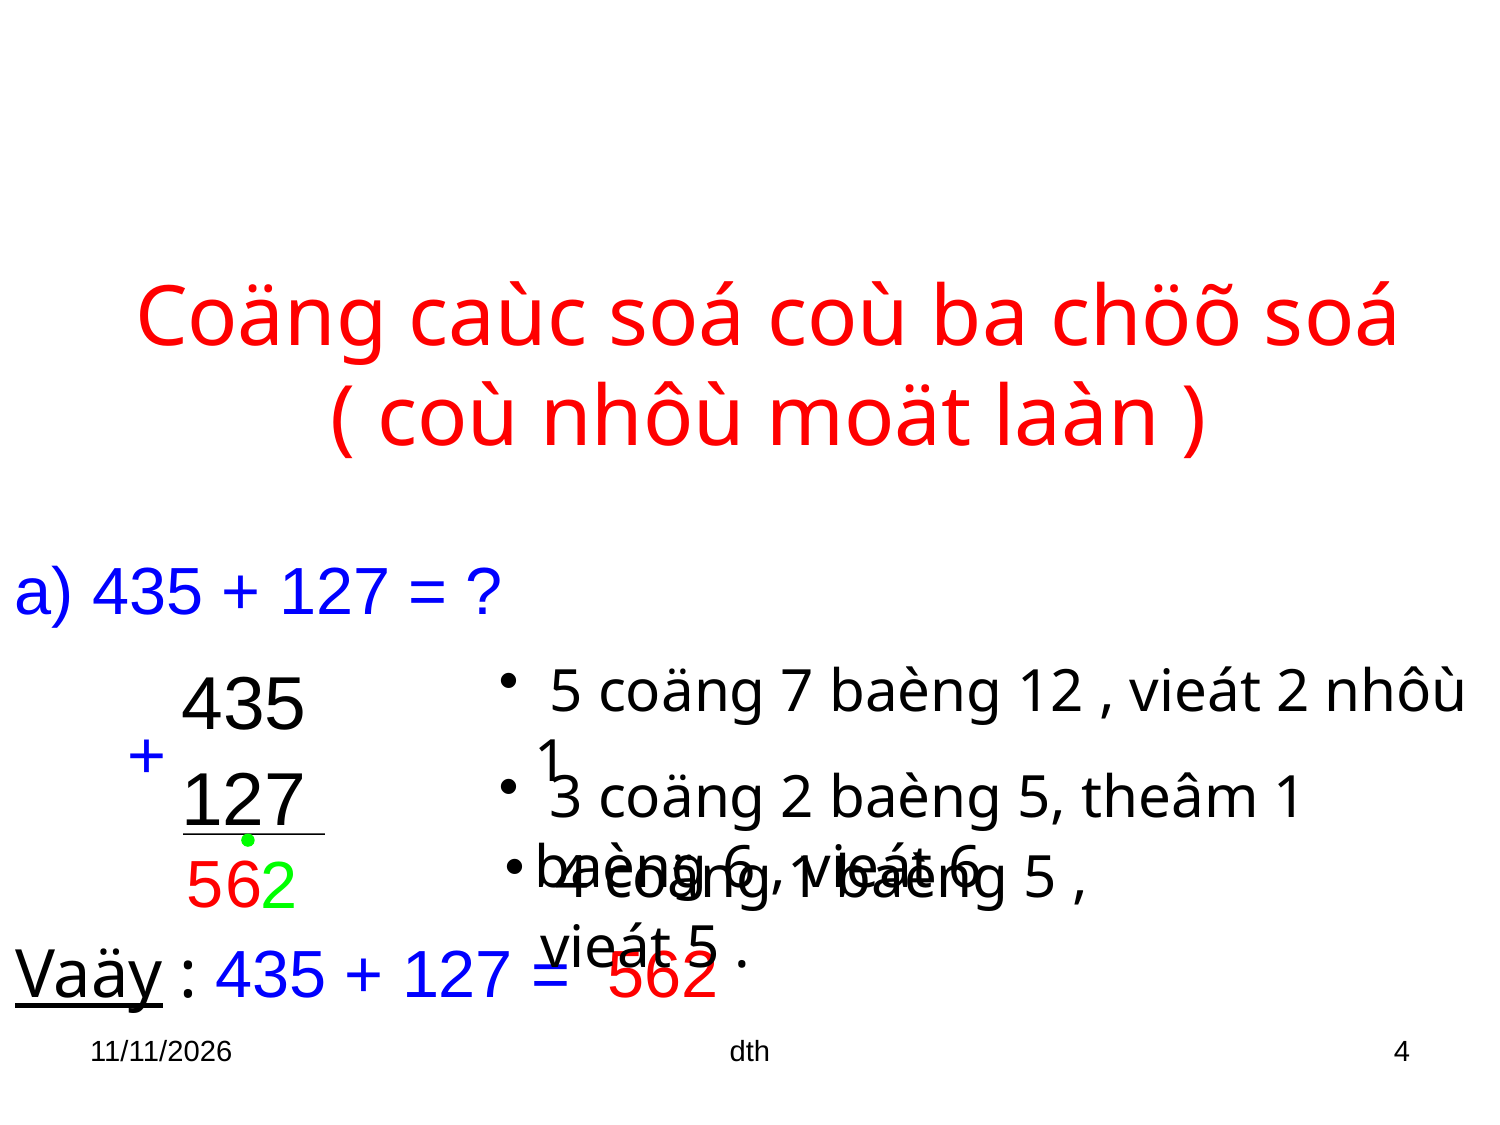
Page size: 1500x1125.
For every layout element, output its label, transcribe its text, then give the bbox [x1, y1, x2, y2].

text_box [241, 834, 254, 847]
text_box Coäng caùc soá coù ba chöõ soá ( coù nhôù moät laàn ) [100, 255, 1459, 469]
text_box a) 435 + 127 = ? [0, 586, 1194, 669]
list 435 127 Vaäy : 435 + 127 = 562 [0, 669, 1448, 1125]
text_box 5 coäng 7 baèng 12 , vieát 2 nhôù 1 [484, 645, 1500, 751]
text_box 2 [278, 834, 313, 929]
text_box 4 coäng 1 baèng 5 , vieát 5 . [490, 774, 1199, 1069]
text_box 6 [210, 833, 278, 929]
text_box 3 coäng 2 baèng 5, theâm 1 baèng 6 , vieát 6 [484, 751, 1500, 977]
text_box 5 [171, 833, 210, 929]
text_box + [112, 704, 182, 799]
